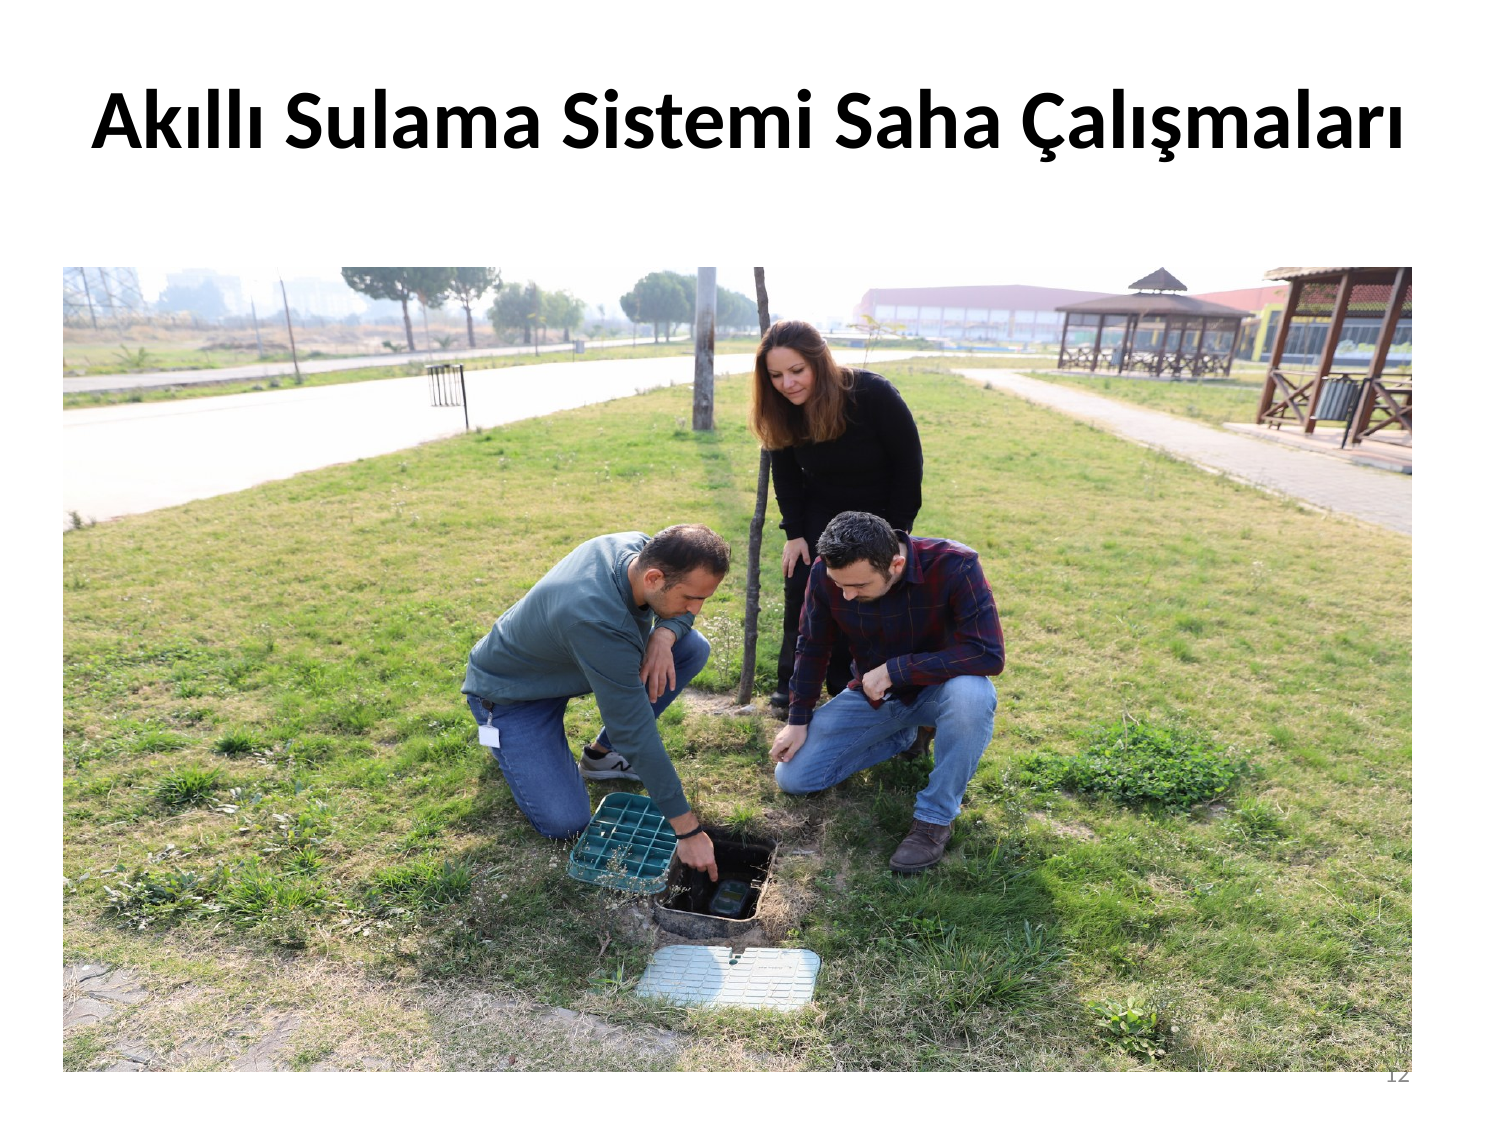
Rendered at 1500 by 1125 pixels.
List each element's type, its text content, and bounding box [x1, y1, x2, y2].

picture [63, 266, 1412, 1072]
slide_number 12 [1074, 1042, 1425, 1103]
title Akıllı Sulama Sistemi Saha Çalışmaları [75, 45, 1425, 185]
